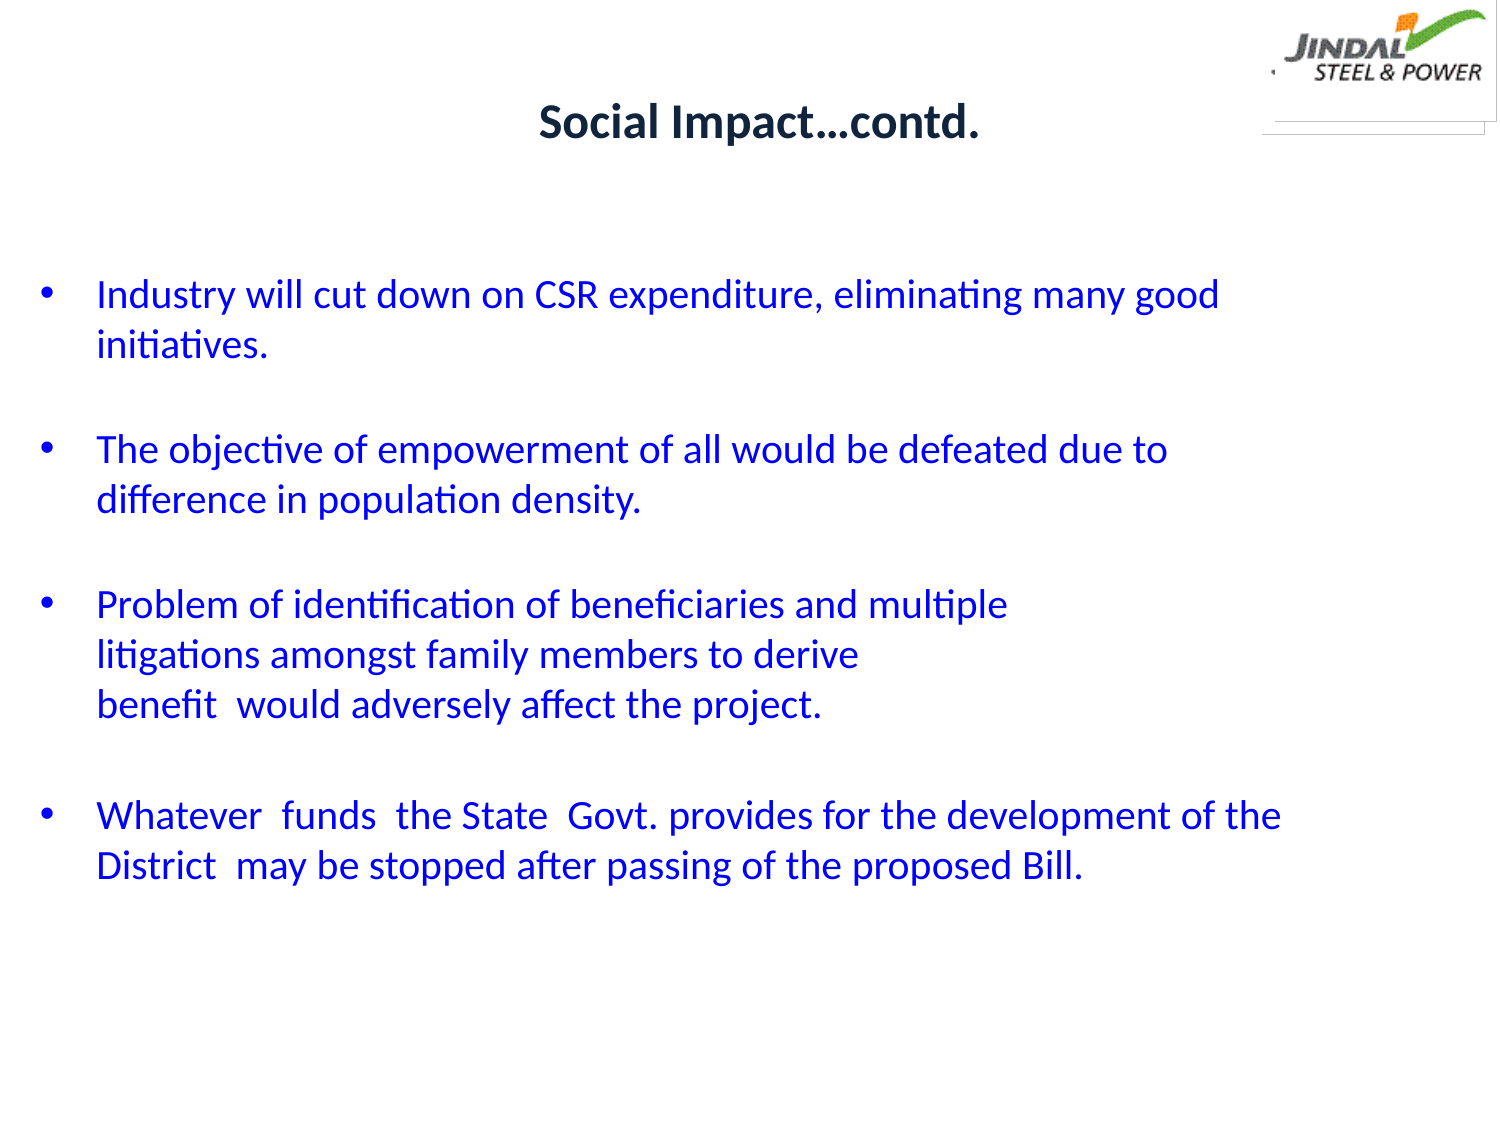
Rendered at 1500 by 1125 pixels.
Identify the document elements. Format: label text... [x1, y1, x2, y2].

list Industry will cut down on CSR expenditure, eliminating many good initiatives. The objective of empowerment of all would be defeated due to difference in population density. Problem of identification of beneficiaries and multiple litigations amongst family members to derive benefit would adversely affect the project. Whatever funds the State Govt. provides for the development of the District may be stopped after passing of the proposed Bill. [24, 224, 1363, 1101]
title Social Impact…contd. [512, 87, 1013, 151]
picture [1262, 0, 1500, 138]
